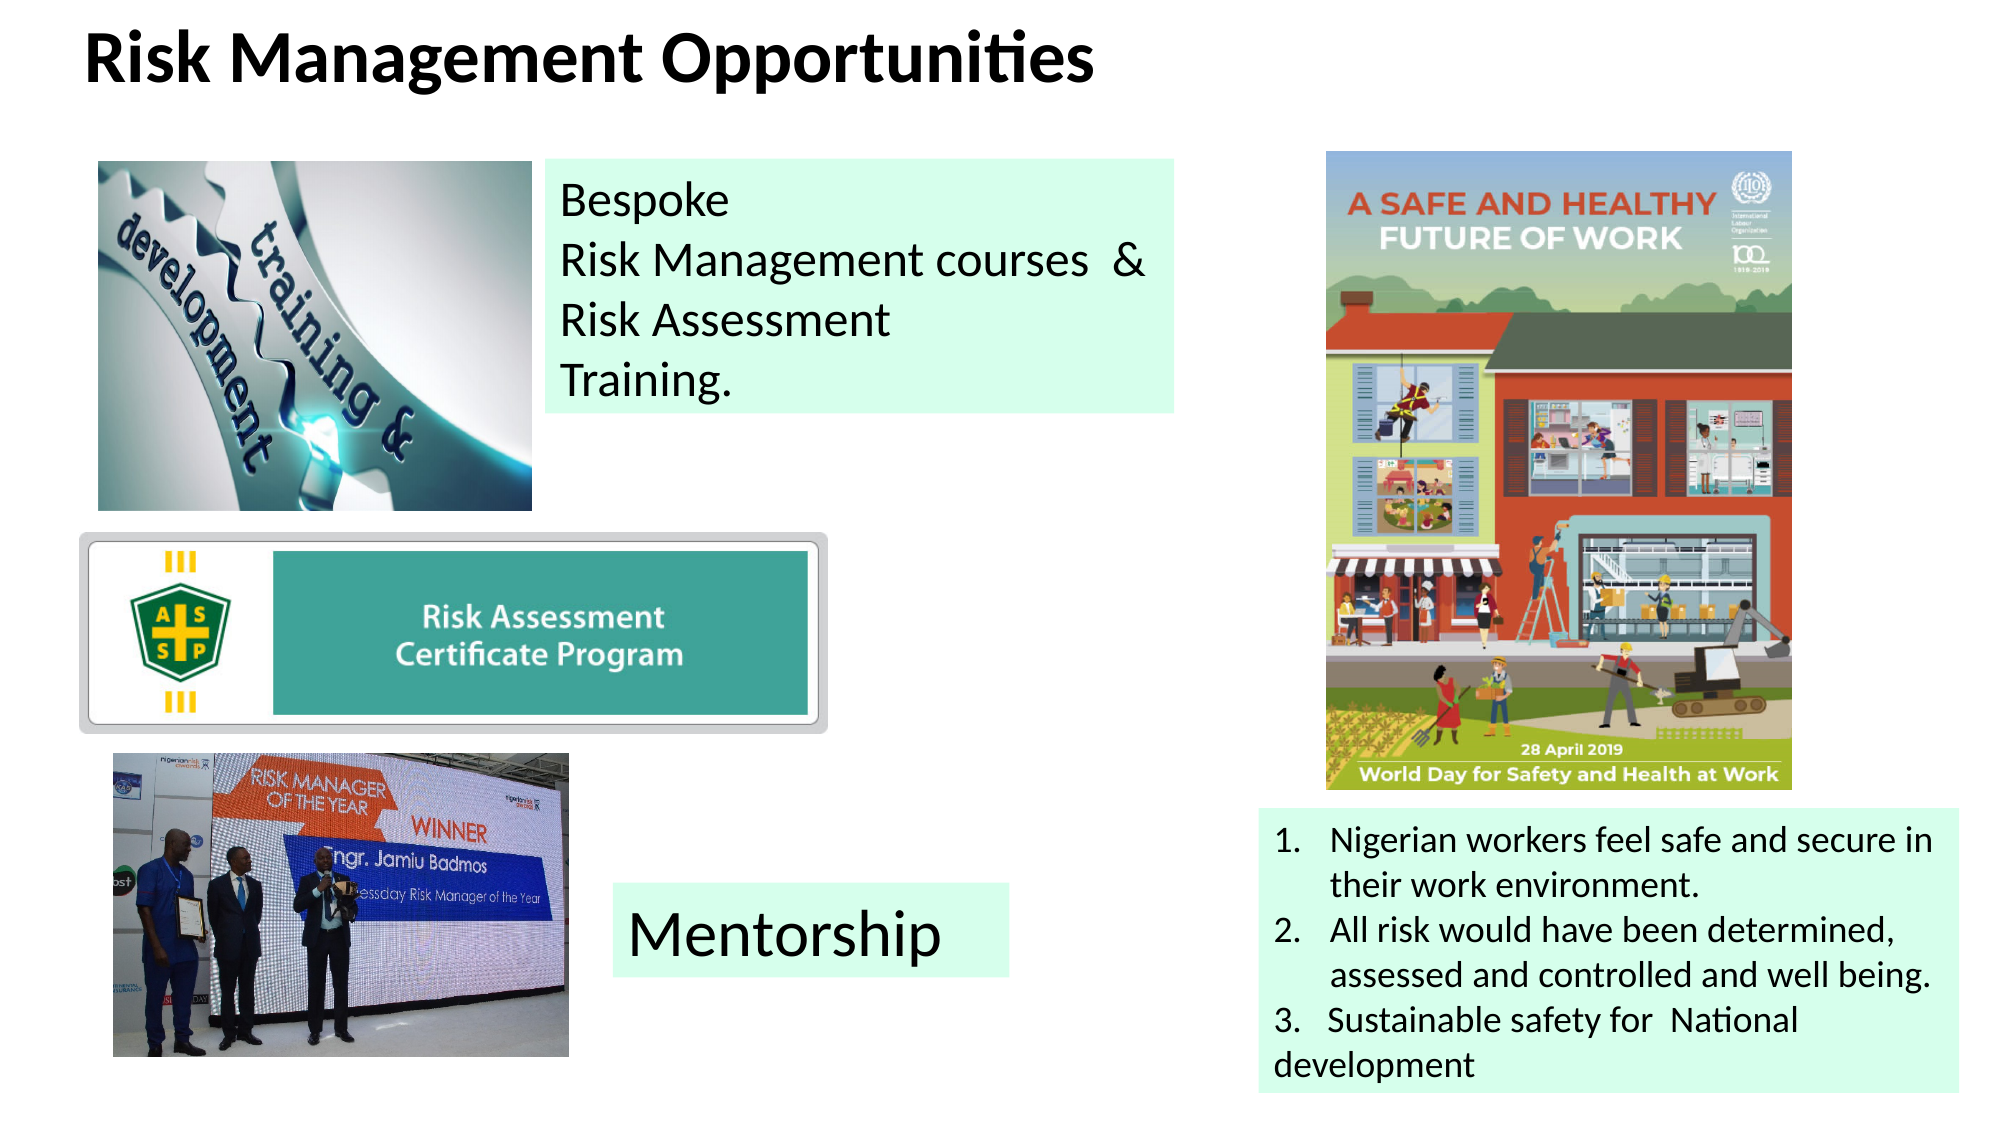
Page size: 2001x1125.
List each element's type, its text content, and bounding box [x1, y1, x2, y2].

picture [1326, 151, 1792, 790]
picture [113, 753, 569, 1058]
text_box Risk Management Opportunities [70, 0, 1230, 105]
picture [79, 532, 828, 734]
text_box Mentorship [612, 882, 1010, 978]
picture [98, 161, 532, 511]
text_box Bespoke Risk Management courses & Risk Assessment Training. [545, 158, 1175, 414]
text_box Nigerian workers feel safe and secure in their work environment. All risk would have been determined, assessed and controlled and well being. 3. Sustainable safety for National development [1258, 808, 1960, 1093]
